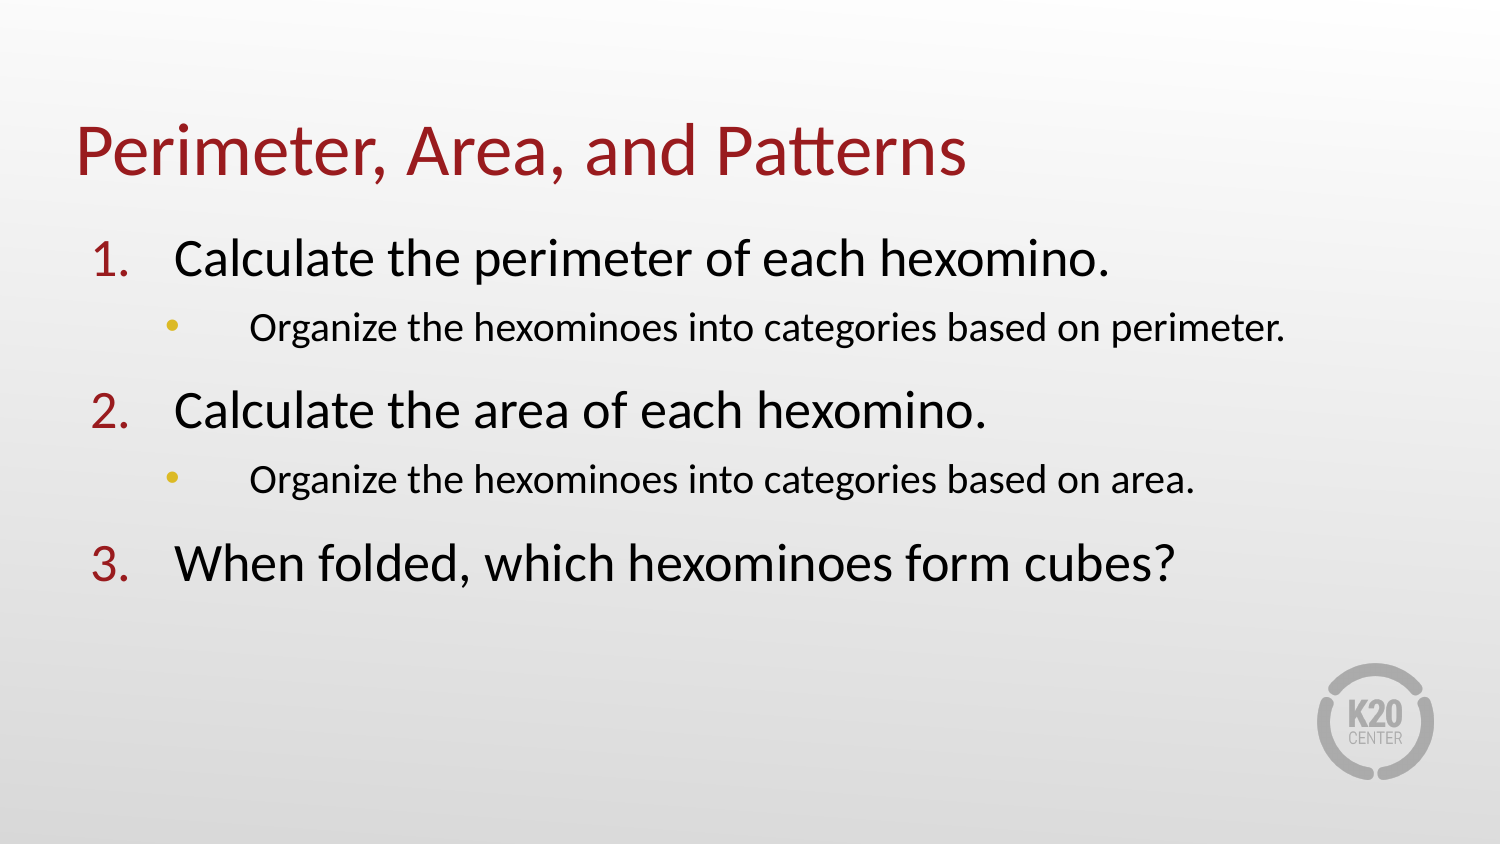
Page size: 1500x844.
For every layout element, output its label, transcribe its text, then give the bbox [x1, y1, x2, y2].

title Perimeter, Area, and Patterns [75, 50, 1425, 191]
picture [1300, 646, 1451, 797]
list Calculate the perimeter of each hexomino. Organize the hexominoes into categories based on perimeter. Calculate the area of each hexomino. Organize the hexominoes into categories based on area. When folded, which hexominoes form cubes? [75, 214, 1425, 779]
